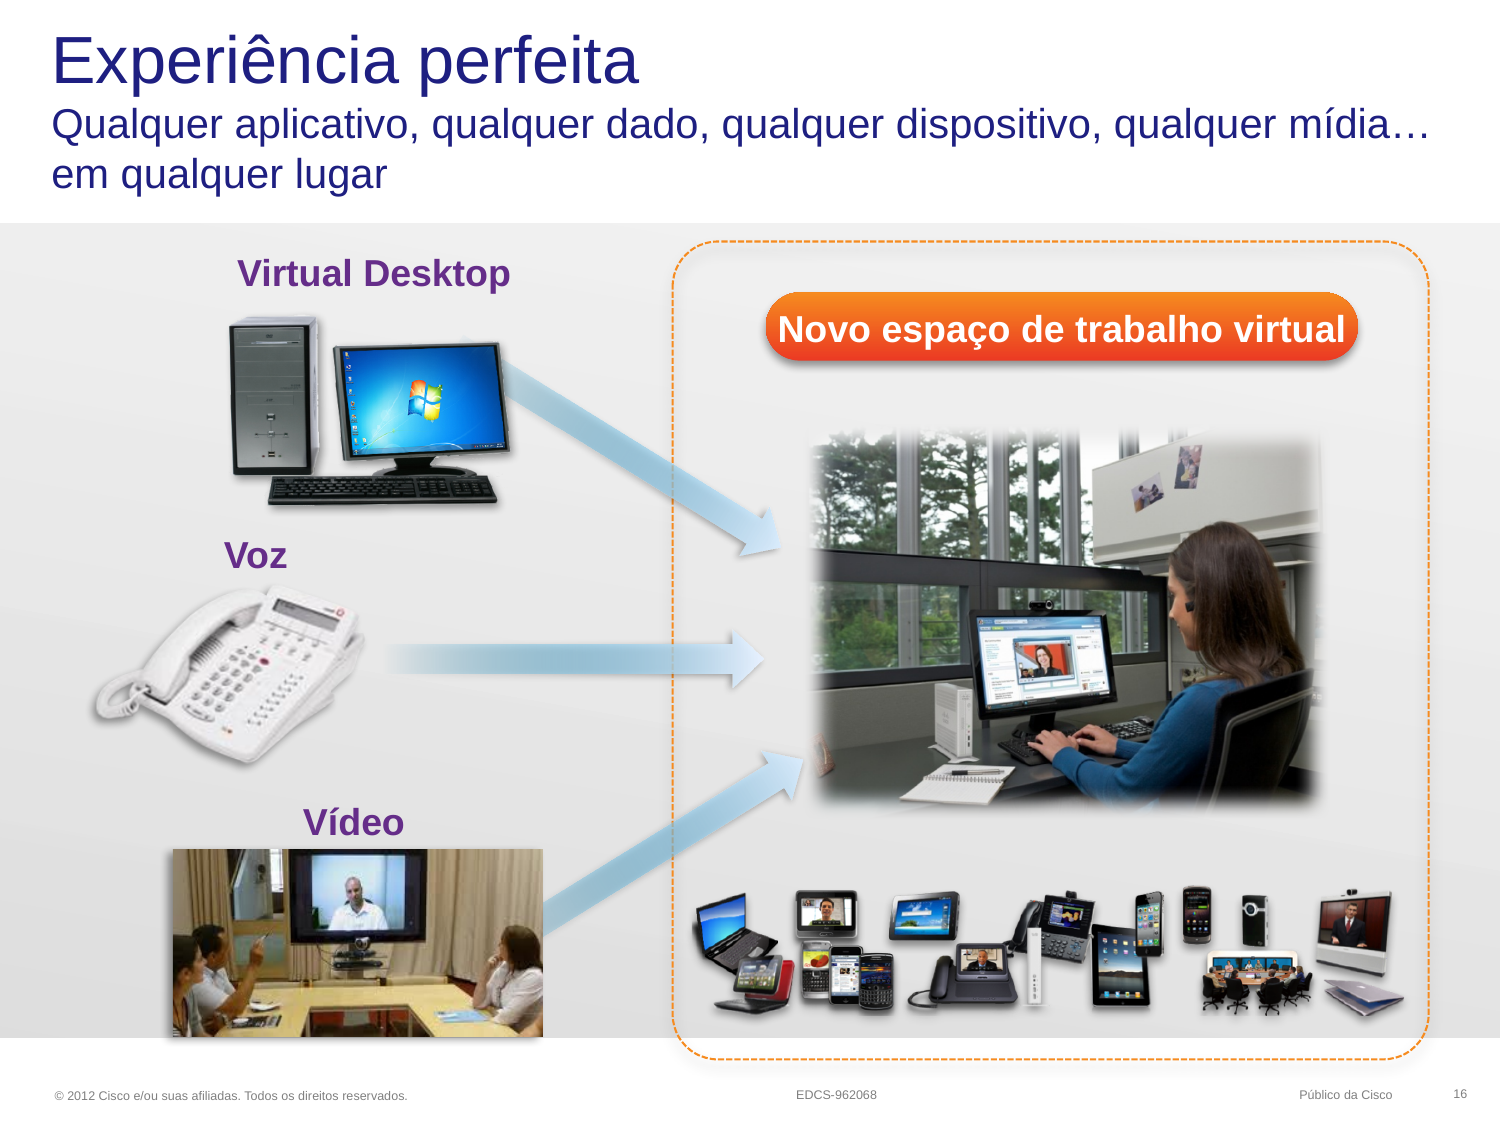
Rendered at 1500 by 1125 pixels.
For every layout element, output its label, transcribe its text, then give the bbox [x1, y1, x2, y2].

text_box [0, 221, 1500, 1041]
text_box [172, 241, 832, 1037]
text_box [682, 239, 1431, 1062]
text_box Novo espaço de trabalho virtual [836, 297, 1362, 358]
title Experiência perfeita Qualquer aplicativo, qualquer dado, qualquer dispositivo, qualquer mídia… em qualquer lugar! [37, 67, 1447, 205]
text_box [836, 290, 1345, 297]
picture [802, 424, 1330, 820]
picture [832, 883, 1405, 1016]
picture [80, 567, 382, 792]
text_box [836, 358, 1342, 363]
